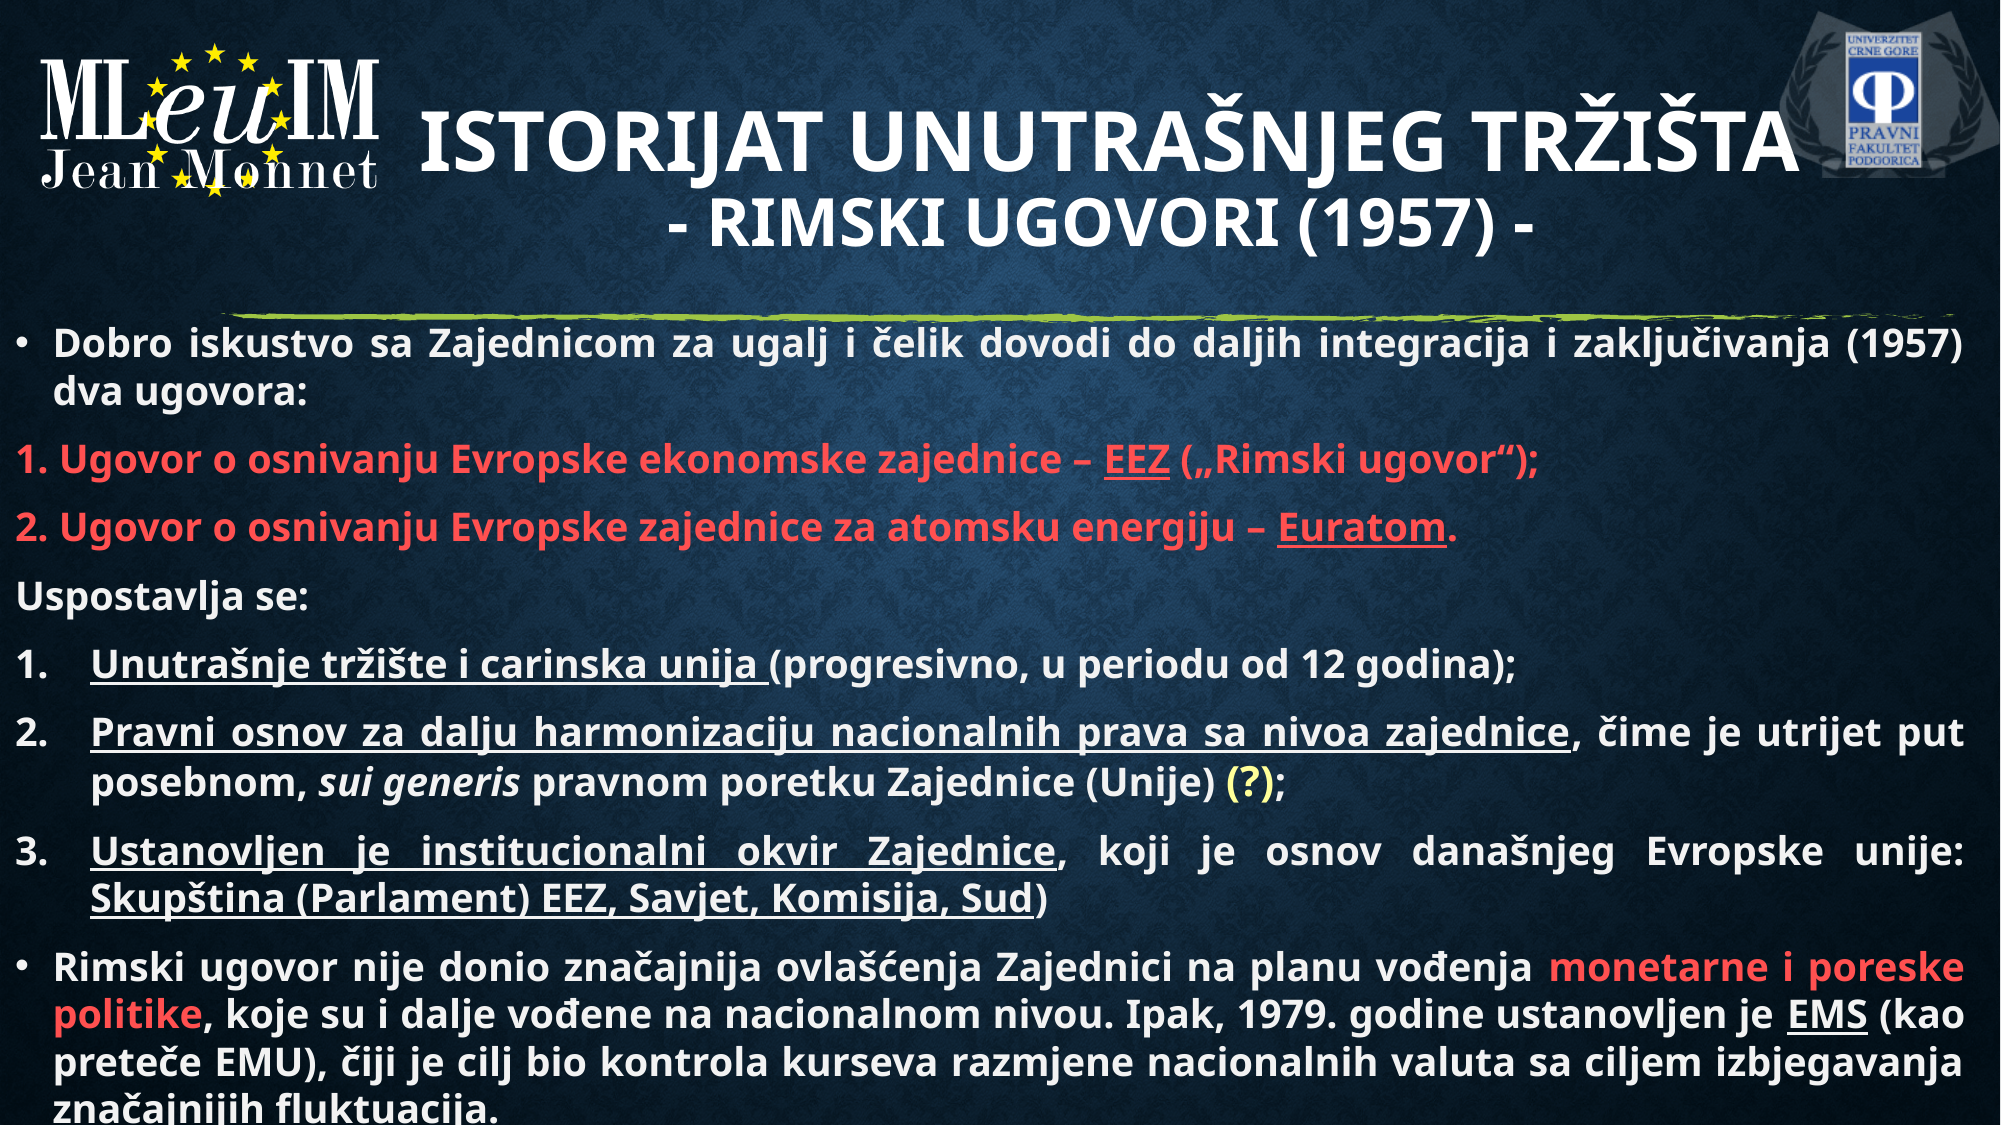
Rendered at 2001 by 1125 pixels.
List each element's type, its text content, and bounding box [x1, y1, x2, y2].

list Dobro iskustvo sa Zajednicom za ugalj i čelik dovodi do daljih integracija i zaključivanja (1957) dva ugovora: 1. Ugovor o osnivanju Evropske ekonomske zajednice – EEZ („Rimski ugovor“); 2. Ugovor o osnivanju Evropske zajednice za atomsku energiju – Euratom. Uspostavlja se: Unutrašnje tržište i carinska unija (progresivno, u periodu od 12 godina); Pravni osnov za dalju harmonizaciju nacionalnih prava sa nivoa zajednice, čime je utrijet put posebnom, sui generis pravnom poretku Zajednice (Unije) (?); Ustanovljen je institucionalni okvir Zajednice, koji je osnov današnjeg Evropske unije: Skupština (Parlament) EEZ, Savjet, Komisija, Sud) Rimski ugovor nije donio značajnija ovlašćenja Zajednici na planu vođenja monetarne i poreske politike, koje su i dalje vođene na nacionalnom nivou. Ipak, 1979. godine ustanovljen je EMS (kao preteče EMU), čiji je cilj bio kontrola kurseva razmjene nacionalnih valuta sa ciljem izbjegavanja značajnijih fluktuacija. [0, 219, 1981, 1125]
picture [0, 42, 390, 197]
title Istorijat Unutrašnjeg tržišta - RIMSKI UGOVORI (1957) - [362, 54, 1858, 219]
picture [1779, 0, 2000, 178]
